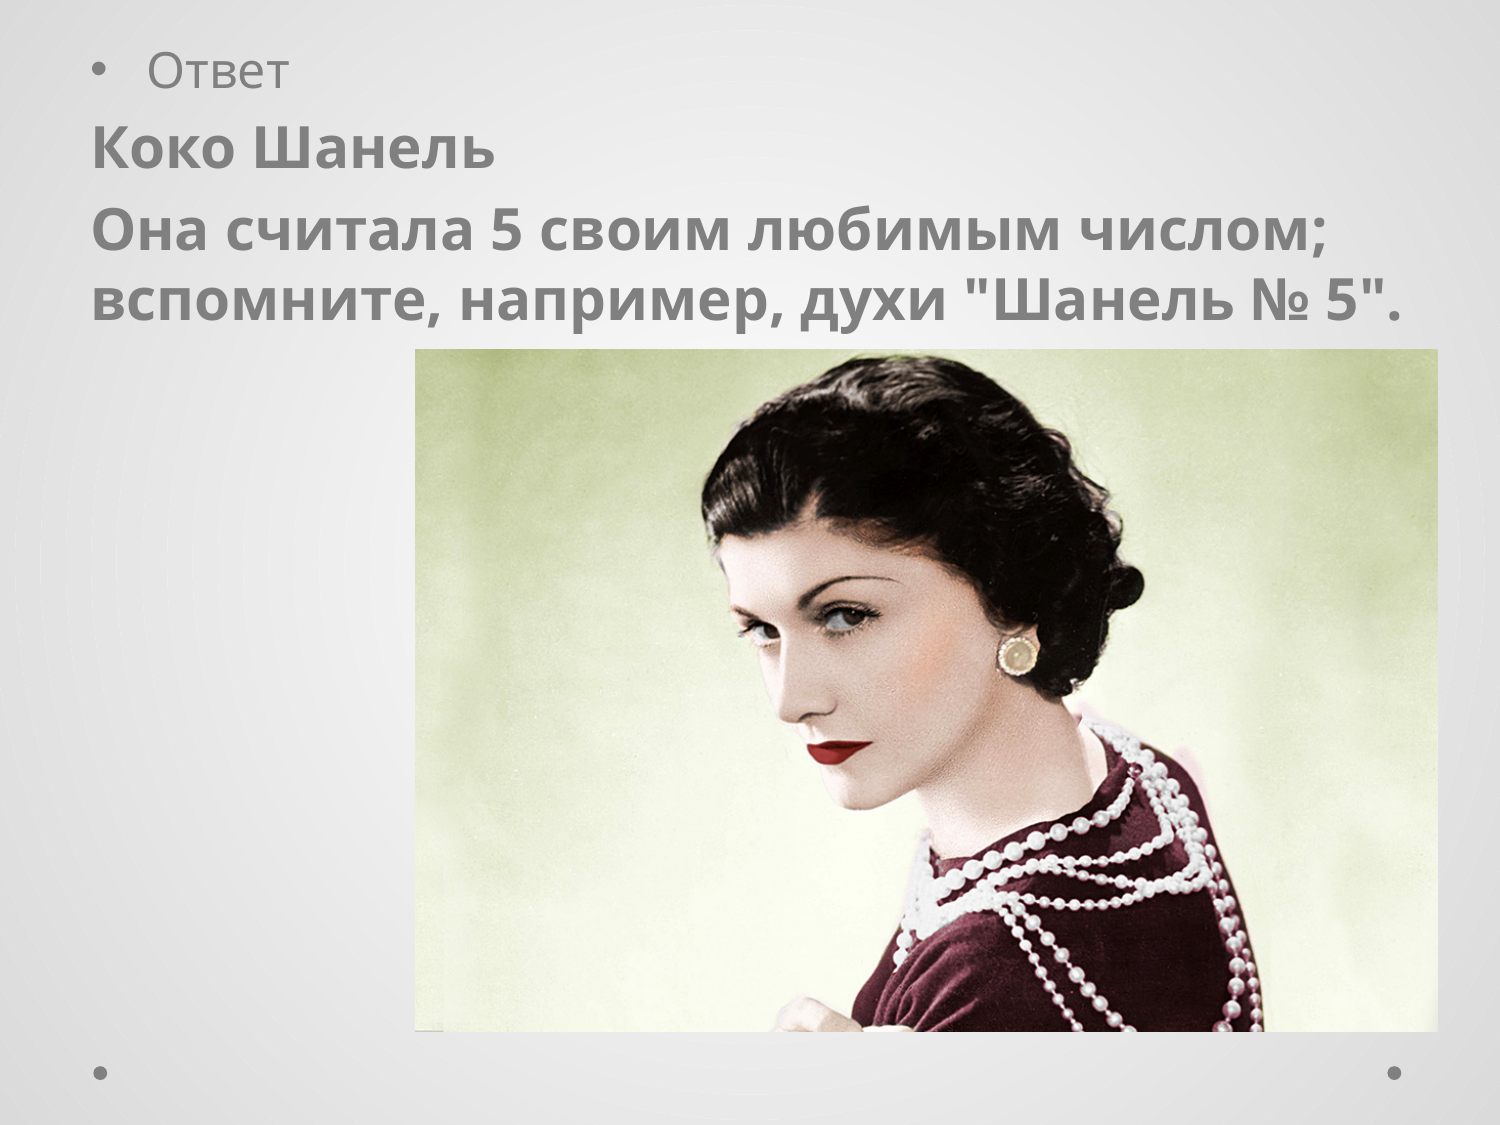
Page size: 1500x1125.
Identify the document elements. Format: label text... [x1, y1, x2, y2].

picture [415, 349, 1438, 1032]
list Ответ Коко Шанель Она считала 5 своим любимым числом; вспомните, например, духи "Шанель № 5". [75, 30, 1425, 1005]
